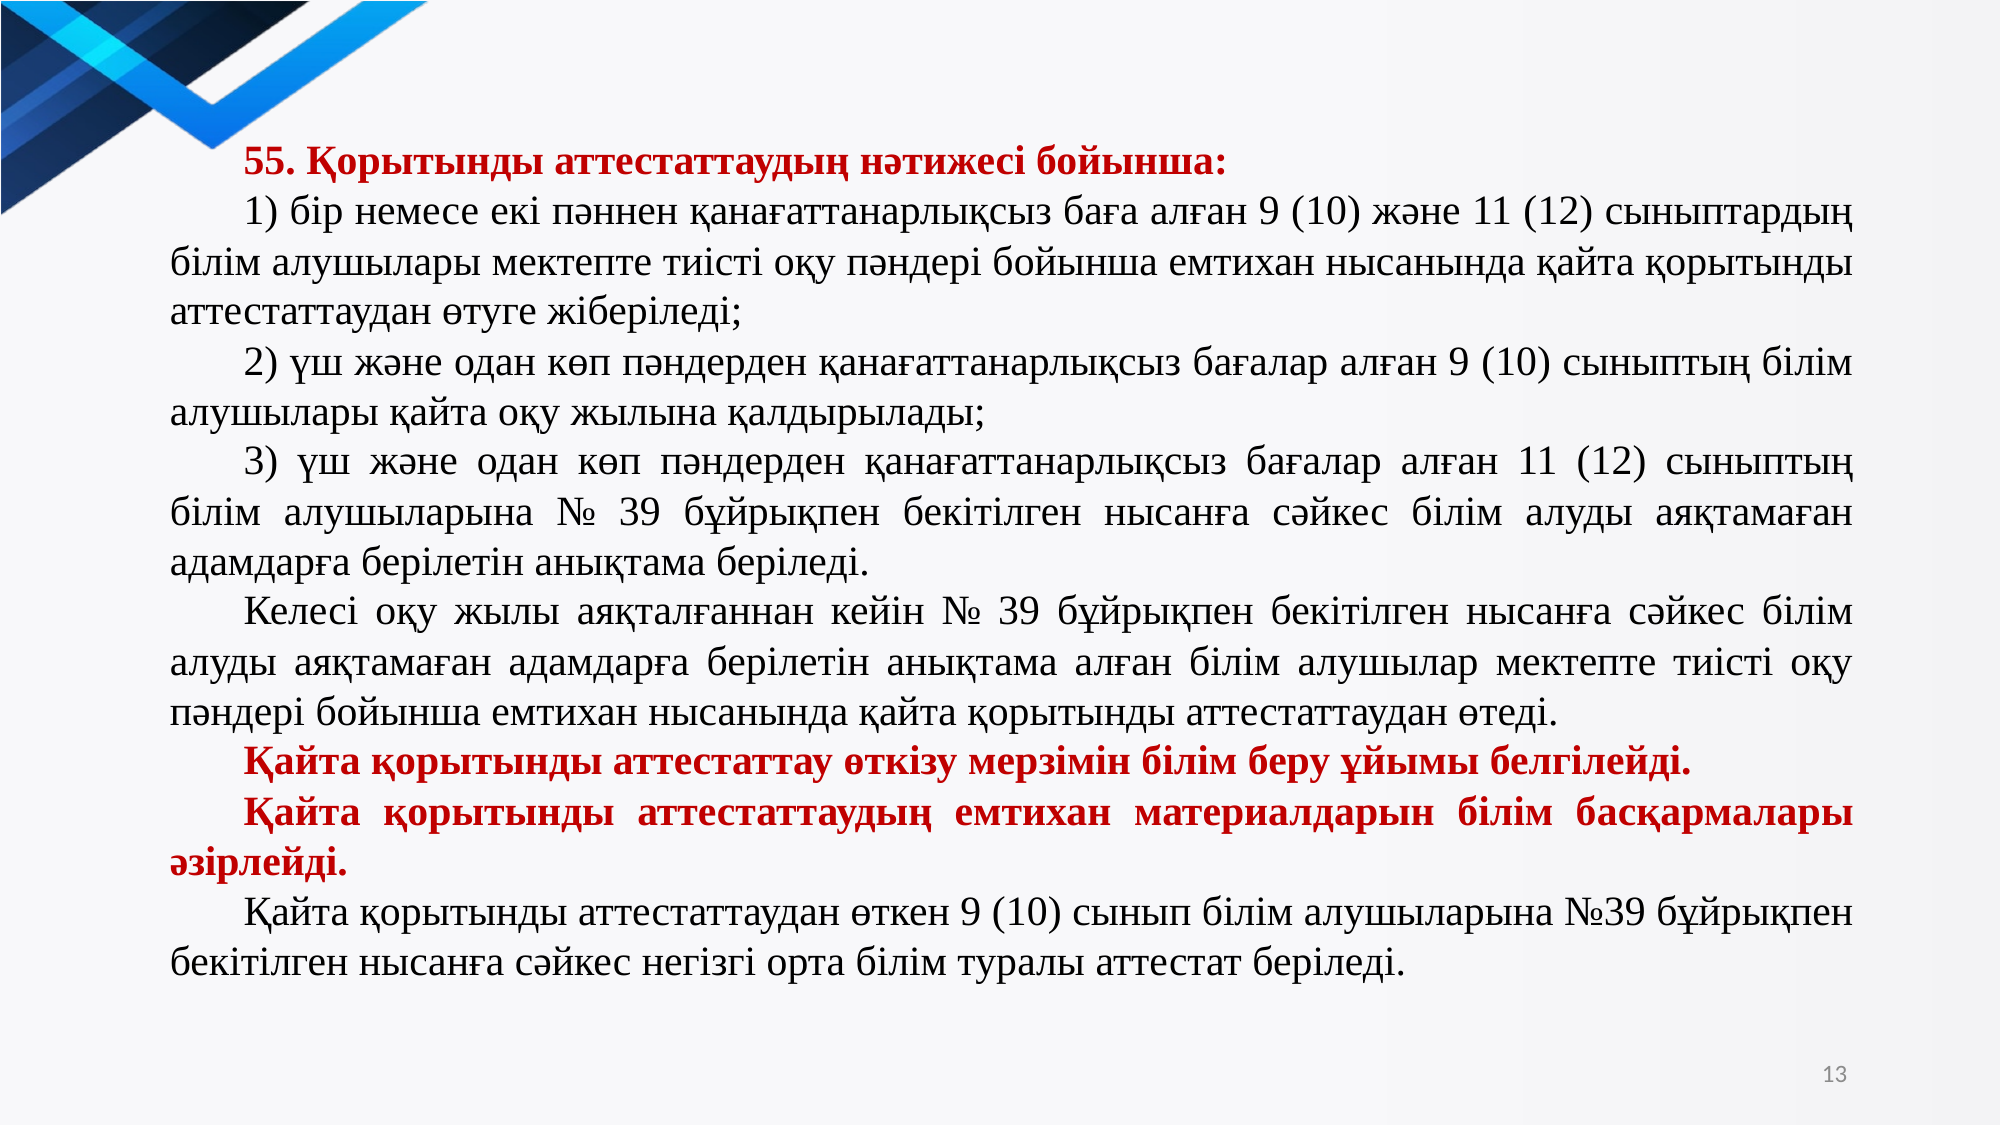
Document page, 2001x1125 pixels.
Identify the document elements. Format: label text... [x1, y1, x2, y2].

text_box 55. Қорытынды аттестаттаудың нәтижесі бойынша: 1) бір немесе екі пәннен қанағаттанарлықсыз баға алған 9 (10) және 11 (12) сыныптардың білім алушылары мектепте тиісті оқу пәндері бойынша емтихан нысанында қайта қорытынды аттестаттаудан өтуге жіберіледі; 2) үш және одан көп пәндерден қанағаттанарлықсыз бағалар алған 9 (10) сыныптың білім алушылары қайта оқу жылына қалдырылады; 3) үш және одан көп пәндерден қанағаттанарлықсыз бағалар алған 11 (12) сыныптың білім алушыларына № 39 бұйрықпен бекітілген нысанға сәйкес білім алуды аяқтамаған адамдарға берілетін анықтама беріледі. Келесі оқу жылы аяқталғаннан кейін № 39 бұйрықпен бекітілген нысанға сәйкес білім алуды аяқтамаған адамдарға берілетін анықтама алған білім алушылар мектепте тиісті оқу пәндері бойынша емтихан нысанында қайта қорытынды аттестаттаудан өтеді. Қайта қорытынды аттестаттау өткізу мерзімін білім беру ұйымы белгілейді. Қайта қорытынды аттестаттаудың емтихан материалдарын білім басқармалары әзірлейді. Қайта қорытынды аттестаттаудан өткен 9 (10) сынып білім алушыларына №39 бұйрықпен бекітілген нысанға сәйкес негізгі орта білім туралы аттестат беріледі. [155, 125, 1869, 991]
slide_number 13 [1412, 1042, 1863, 1103]
picture [1, 0, 567, 392]
